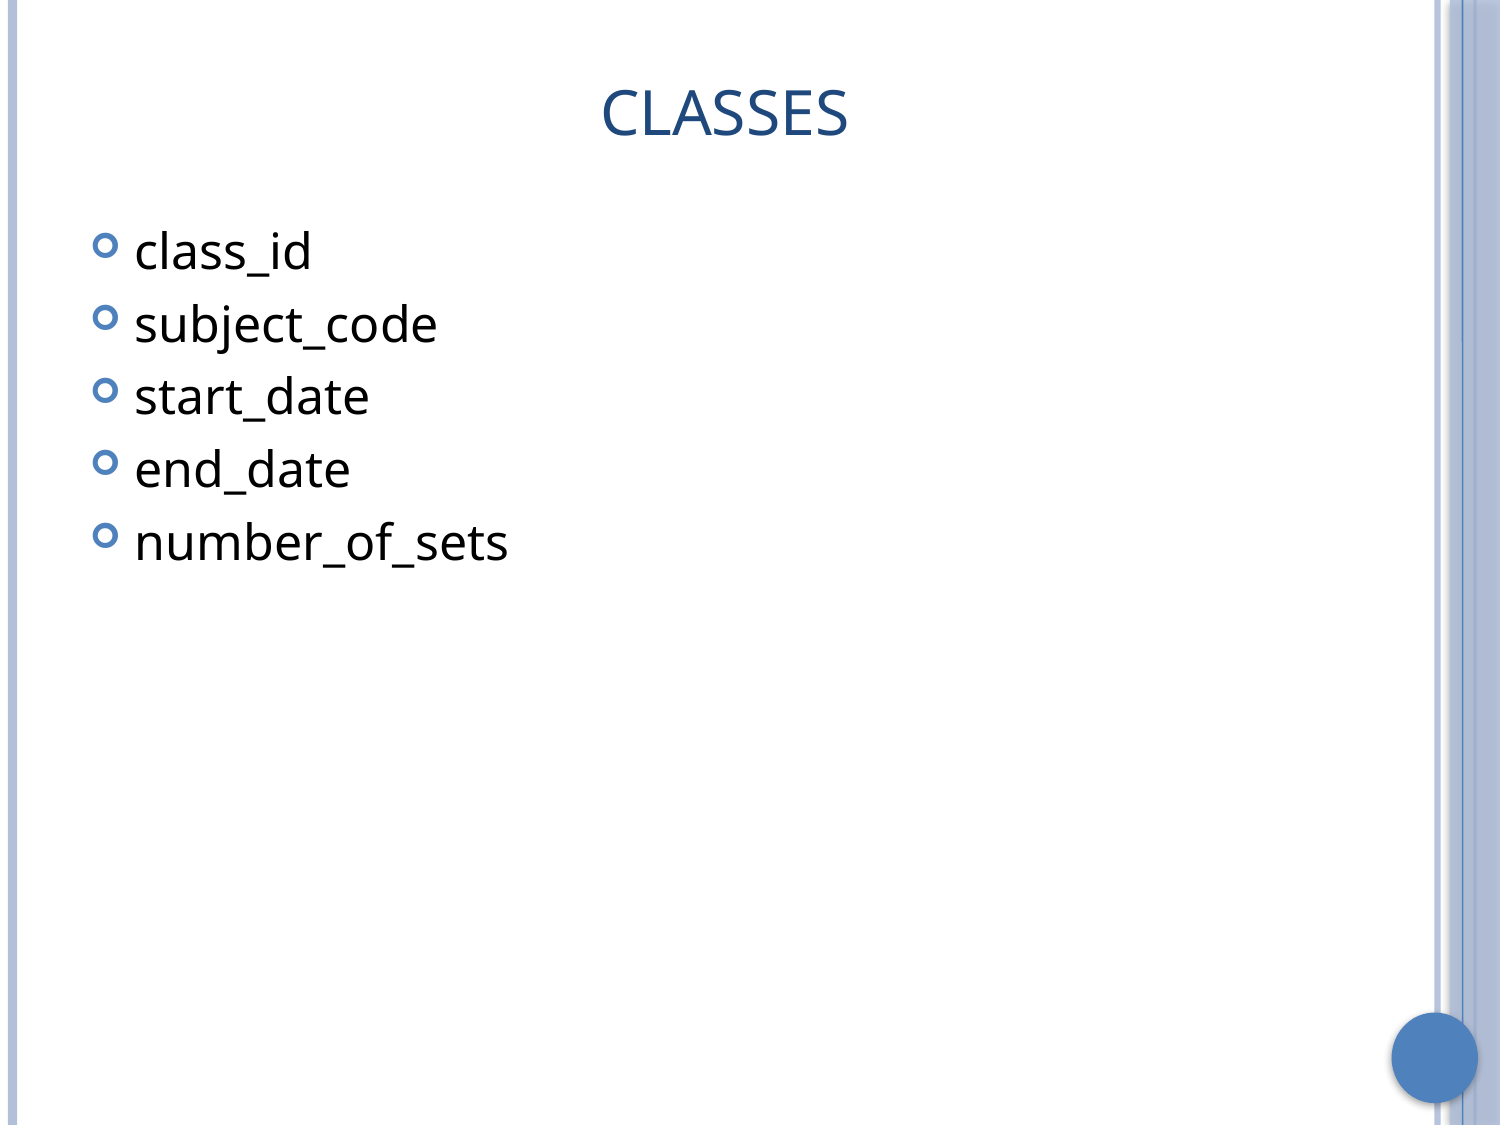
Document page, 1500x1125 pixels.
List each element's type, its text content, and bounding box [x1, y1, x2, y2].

title Classes [75, 45, 1375, 175]
list class_id subject_code start_date end_date number_of_sets [75, 212, 1375, 1062]
